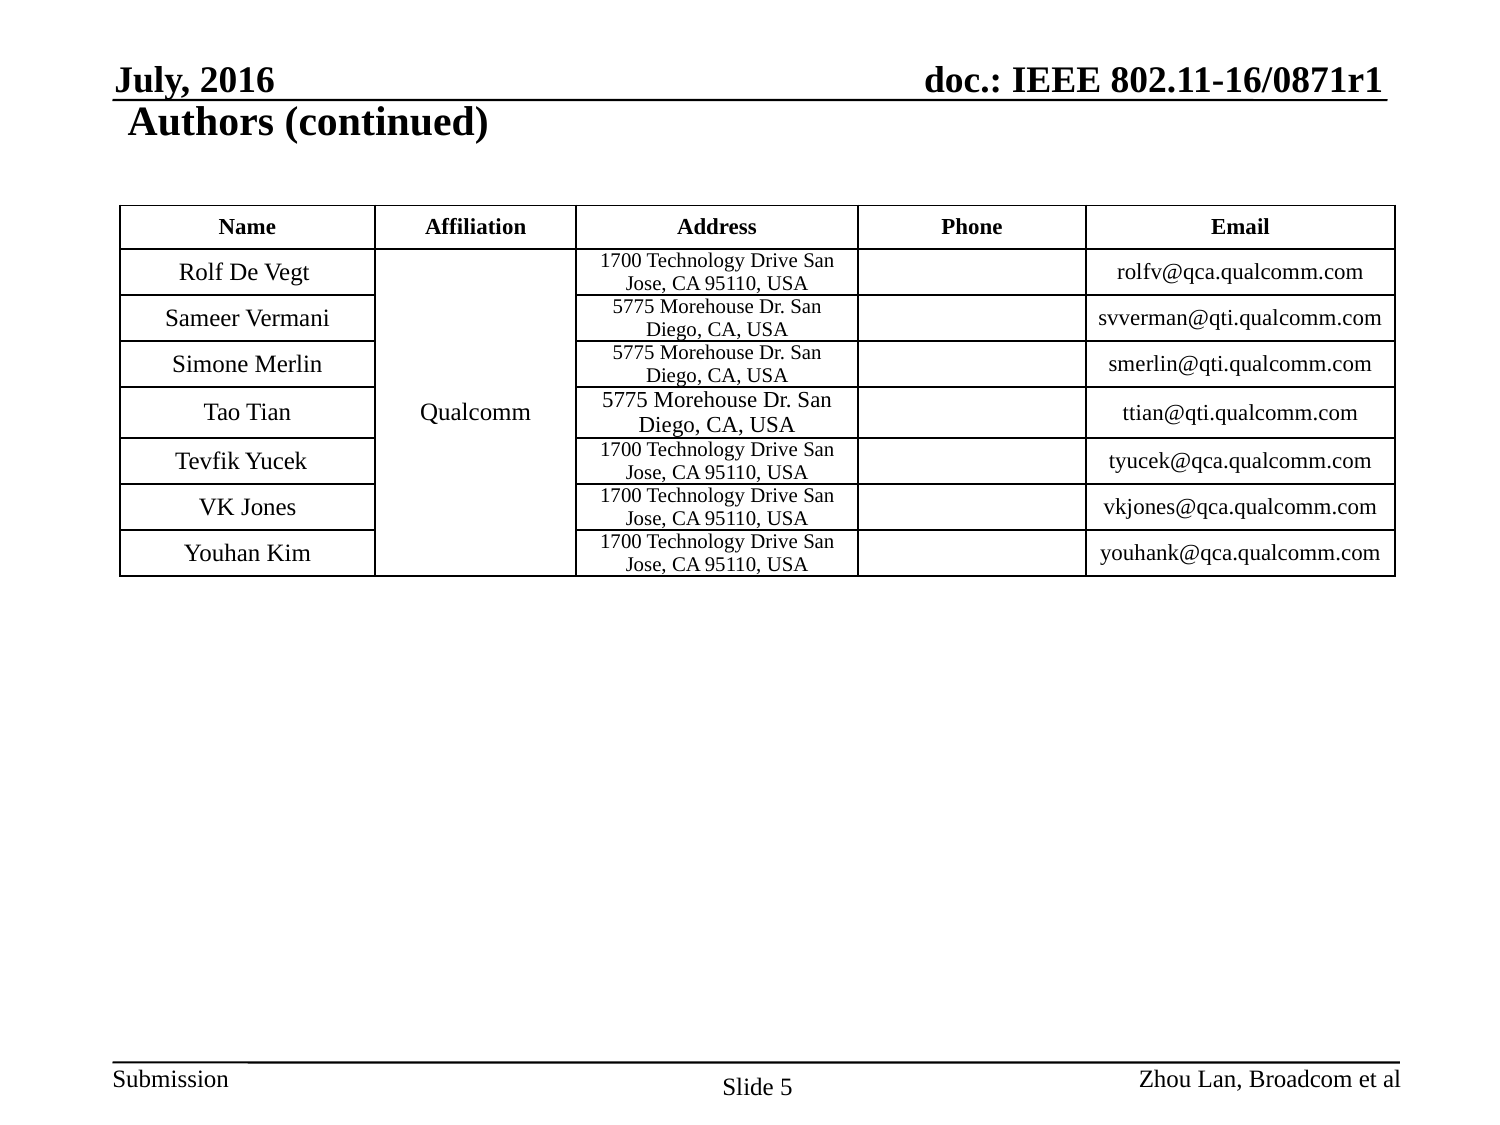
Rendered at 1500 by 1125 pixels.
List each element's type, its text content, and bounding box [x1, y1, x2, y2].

table_cell [859, 388, 1085, 437]
table_cell [859, 250, 1085, 294]
table_cell svverman@qti.qualcomm.com [1087, 296, 1394, 340]
table_cell [859, 531, 1085, 575]
table_cell VK Jones [121, 485, 374, 529]
table_header Name [121, 206, 374, 248]
table_header Affiliation [376, 206, 575, 248]
table_cell Youhan Kim [121, 531, 374, 575]
table_cell 5775 Morehouse Dr. San Diego, CA, USA [577, 342, 857, 386]
table_cell rolfv@qca.qualcomm.com [1087, 250, 1394, 294]
table_cell Rolf De Vegt [121, 250, 374, 294]
table_cell [859, 485, 1085, 529]
table_cell tyucek@qca.qualcomm.com [1087, 439, 1394, 483]
table_cell [859, 342, 1085, 386]
table_cell ttian@qti.qualcomm.com [1087, 388, 1394, 437]
table_cell 1700 Technology Drive San Jose, CA 95110, USA [577, 531, 857, 575]
table_cell smerlin@qti.qualcomm.com [1087, 342, 1394, 386]
table_cell youhank@qca.qualcomm.com [1087, 531, 1394, 575]
table_cell [859, 296, 1085, 340]
table_cell Sameer Vermani [121, 296, 374, 340]
table_cell Qualcomm [376, 250, 575, 575]
table_cell vkjones@qca.qualcomm.com [1087, 485, 1394, 529]
table_cell 1700 Technology Drive San Jose, CA 95110, USA [577, 439, 857, 483]
title Authors (continued) [112, 99, 1388, 138]
slide_number Slide 5 [713, 1069, 802, 1101]
table_cell Tao Tian [121, 388, 374, 437]
table_cell Tevfik Yucek [121, 439, 374, 483]
table_header Phone [859, 206, 1085, 248]
table_header Address [577, 206, 857, 248]
table_cell 1700 Technology Drive San Jose, CA 95110, USA [577, 250, 857, 294]
footer Zhou Lan, Broadcom et al [1134, 1061, 1402, 1093]
table_header Email [1087, 206, 1394, 248]
table_cell Simone Merlin [121, 342, 374, 386]
table_cell [859, 439, 1085, 483]
table_cell 1700 Technology Drive San Jose, CA 95110, USA [577, 485, 857, 529]
table_cell 5775 Morehouse Dr. San Diego, CA, USA [577, 388, 857, 437]
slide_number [114, 54, 277, 101]
table_cell 5775 Morehouse Dr. San Diego, CA, USA [577, 296, 857, 340]
